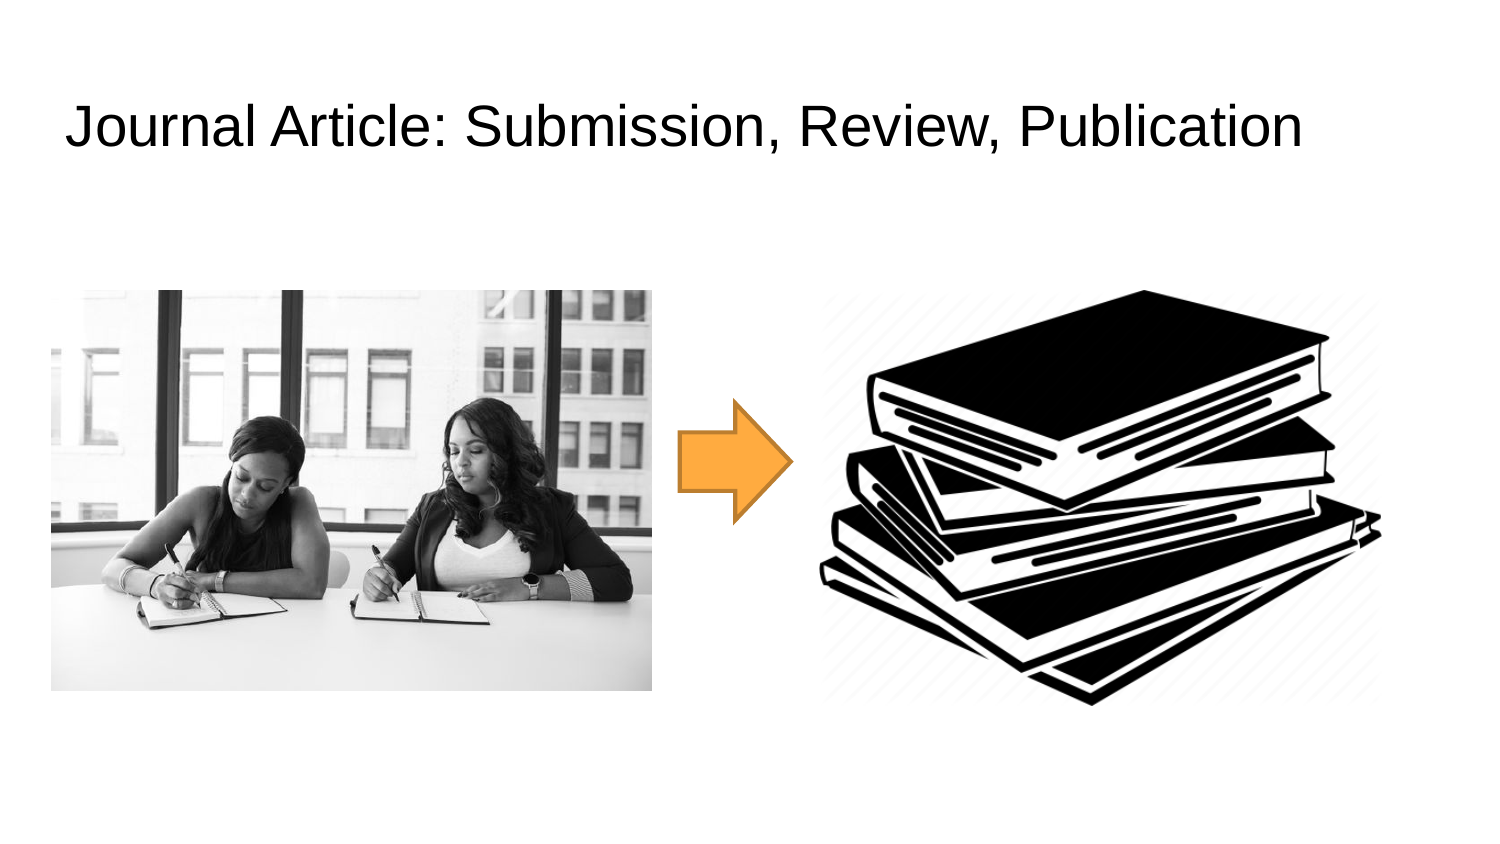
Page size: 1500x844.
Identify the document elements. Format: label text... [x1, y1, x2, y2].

picture [819, 290, 1382, 707]
text_box Journal Article: Submission, Review, Publication [51, 72, 1449, 167]
picture [50, 290, 652, 692]
text_box [677, 397, 794, 526]
